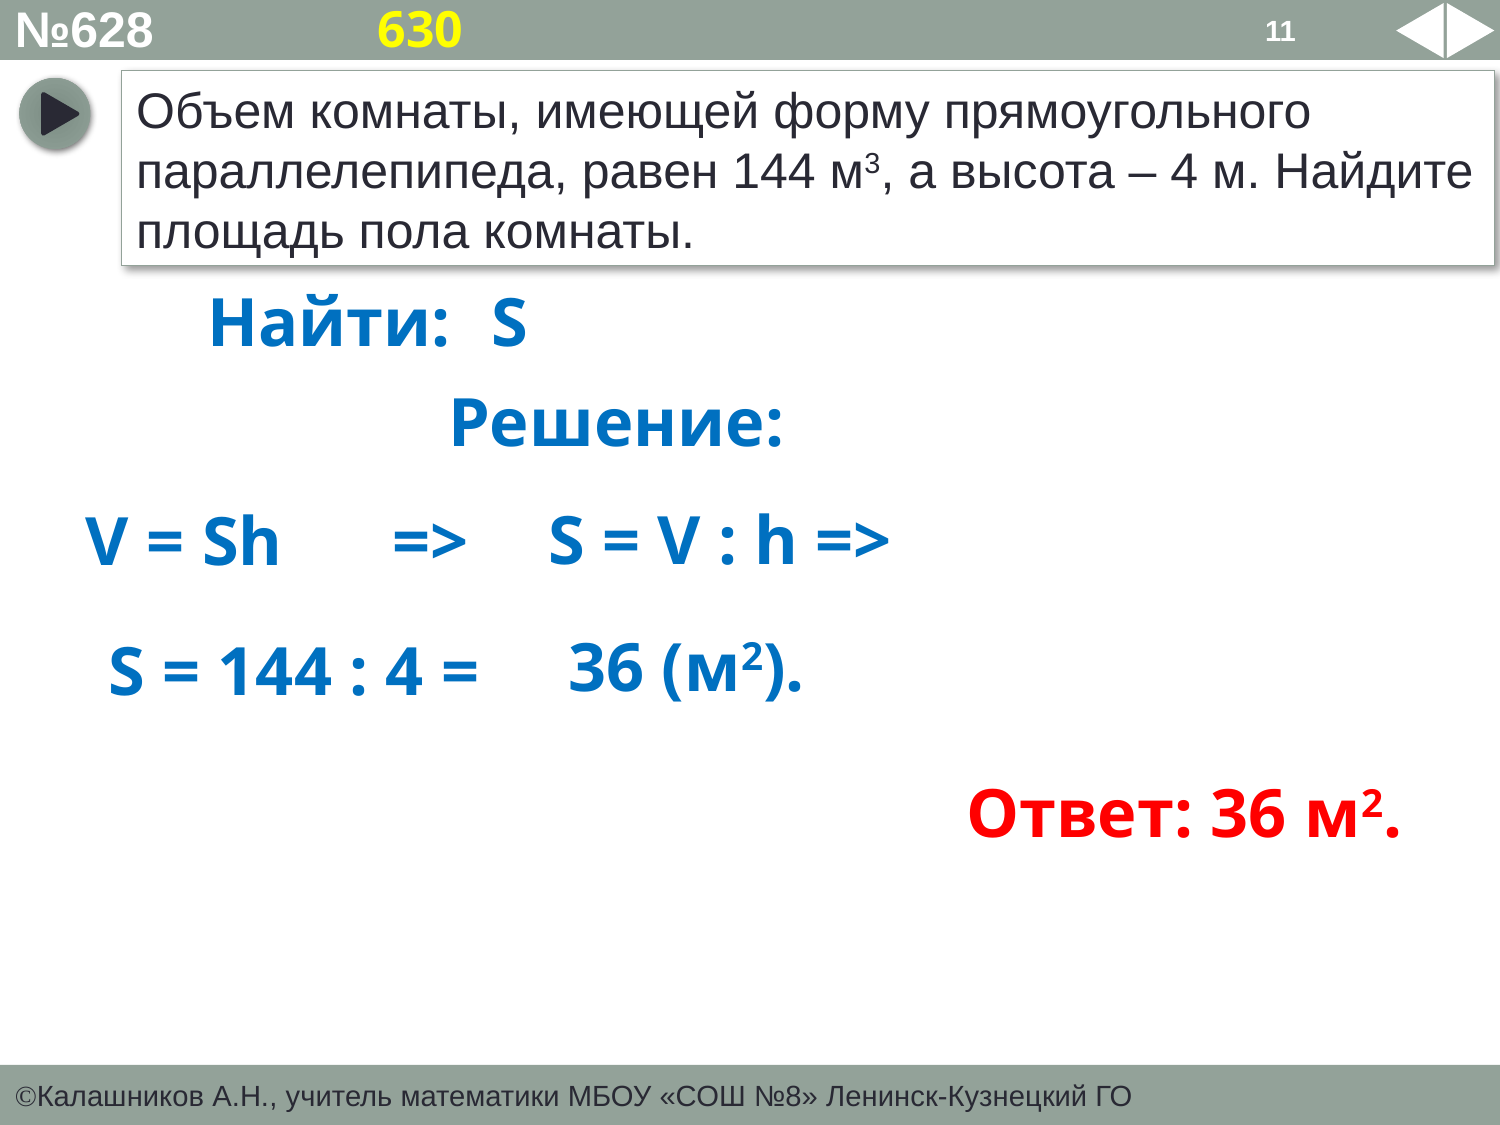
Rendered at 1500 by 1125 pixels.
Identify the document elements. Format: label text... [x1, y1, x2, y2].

text_box S = 144 : 4 = [93, 621, 495, 717]
text_box Решение: [433, 371, 800, 467]
text_box S = V : h => [533, 490, 925, 586]
text_box №628 630 [0, 0, 1500, 66]
text_box 36 (м2). [553, 616, 820, 712]
text_box [1446, 1, 1497, 60]
slide_number 11 [1250, 3, 1425, 57]
text_box Ответ: 36 м2. [951, 763, 1435, 858]
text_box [19, 77, 91, 150]
text_box [1425, 1, 1446, 60]
text_box S [476, 277, 544, 368]
text_box => [377, 491, 484, 587]
text_box Найти: [192, 277, 466, 368]
text_box Объем комнаты, имеющей форму прямоугольного параллелепипеда, равен 144 м3, а высота – 4 м. Найдите площадь пола комнаты. [121, 70, 1495, 266]
text_box V = Sh [71, 491, 298, 587]
